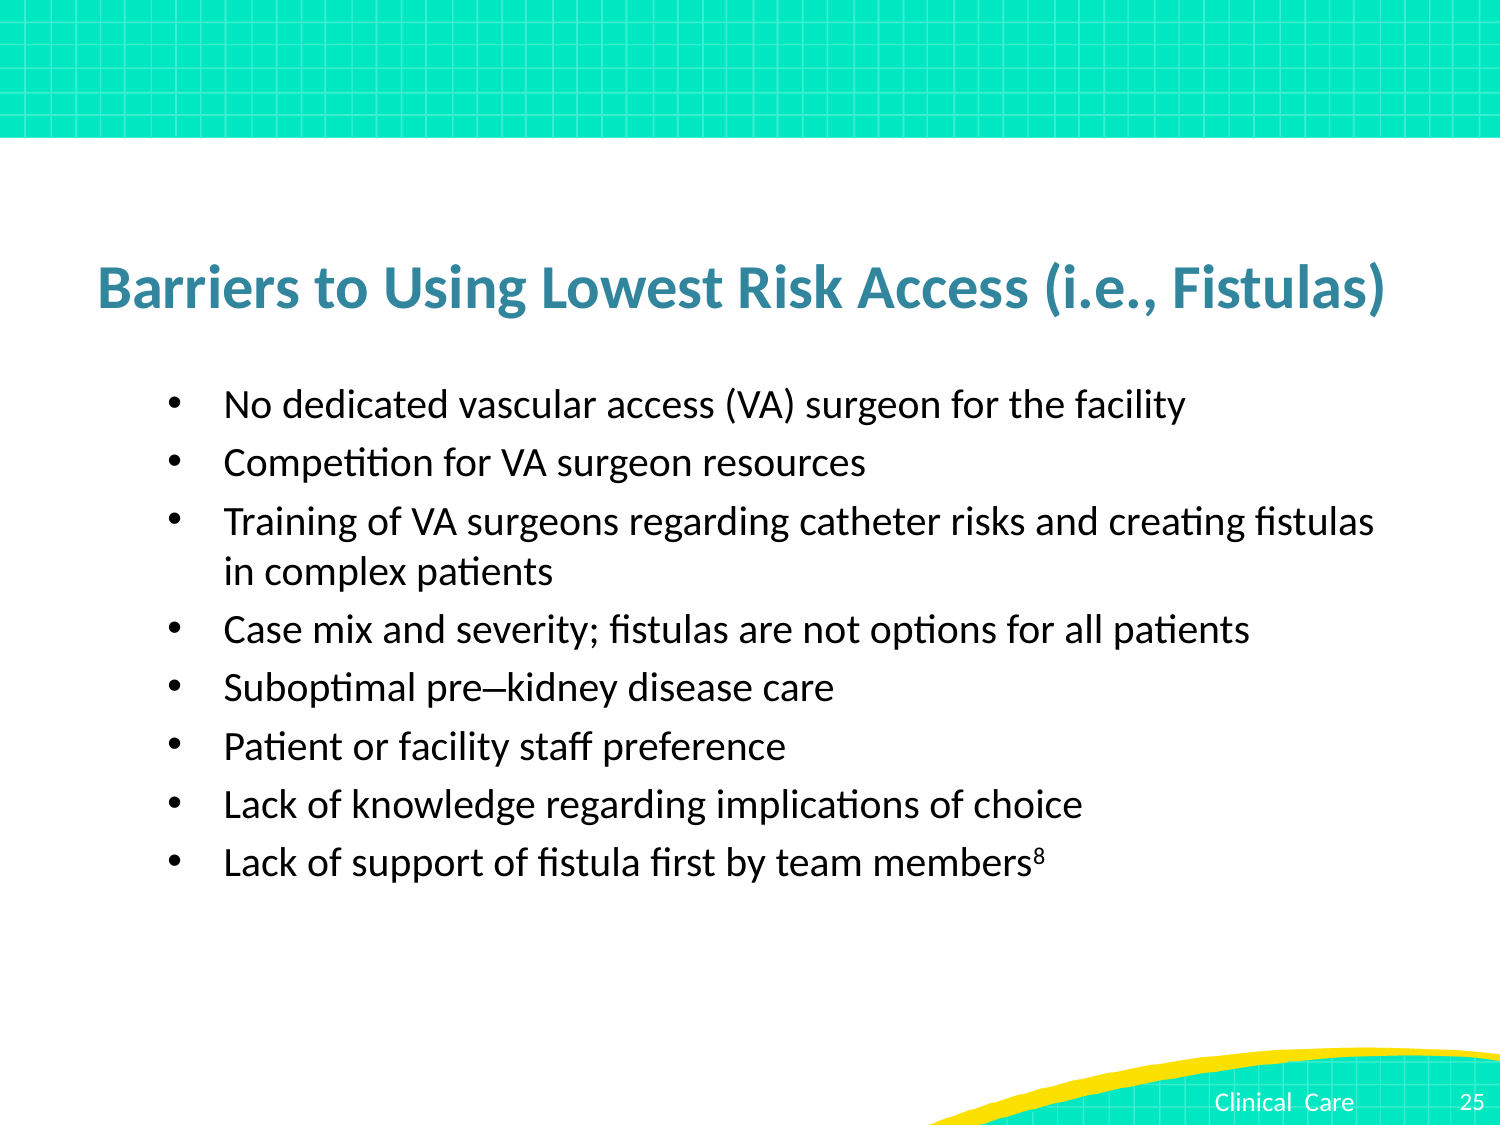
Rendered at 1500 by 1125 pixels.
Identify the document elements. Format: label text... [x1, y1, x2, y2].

title Barriers to Using Lowest Risk Access (i.e., Fistulas) [67, 218, 1418, 348]
slide_number 25 [1325, 1073, 1500, 1125]
picture [0, 0, 1500, 1125]
list No dedicated vascular access (VA) surgeon for the facility Competition for VA surgeon resources Training of VA surgeons regarding catheter risks and creating fistulas in complex patients Case mix and severity; fistulas are not options for all patients Suboptimal pre–kidney disease care Patient or facility staff preference Lack of knowledge regarding implications of choice Lack of support of fistula first by team members8 [152, 369, 1418, 985]
